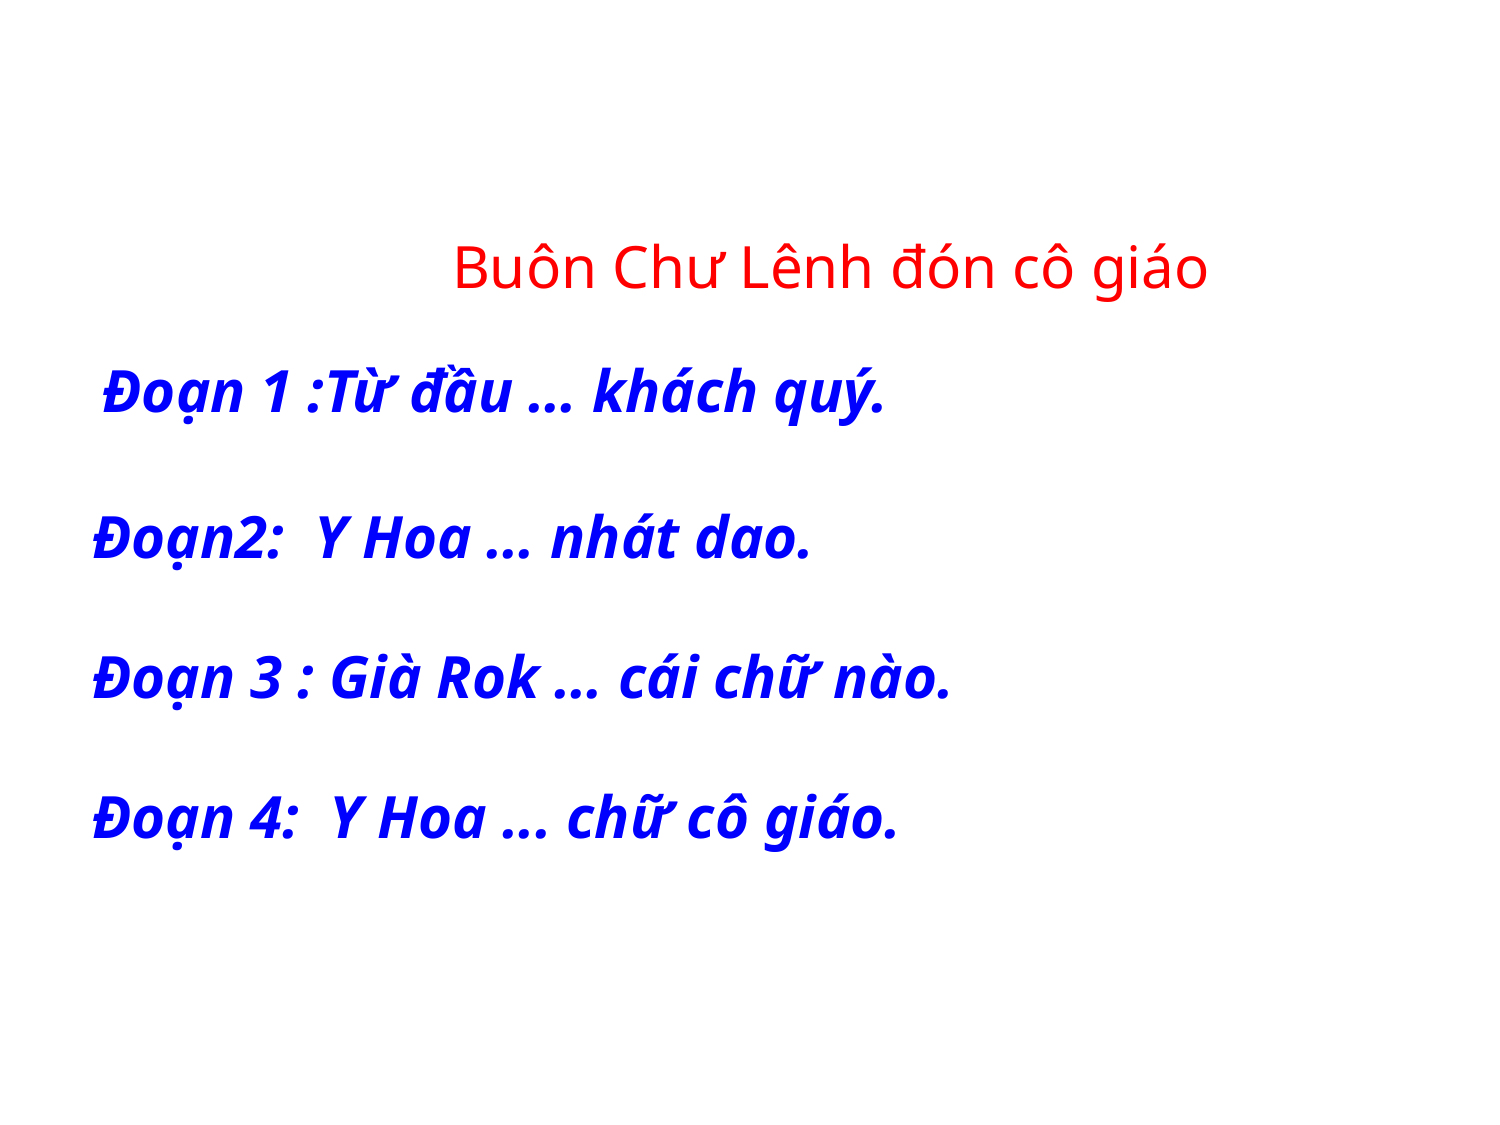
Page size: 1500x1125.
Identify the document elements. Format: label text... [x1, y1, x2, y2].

text_box Đoạn 1 :Từ đầu … khách quý. Đoạn2: Y Hoa … nhát dao. Đoạn 3 : Già Rok … cái chữ nào. Đoạn 4: Y Hoa ... chữ cô giáo. [16, 313, 1500, 858]
text_box Buôn Chư Lênh đón cô giáo [437, 222, 1276, 308]
